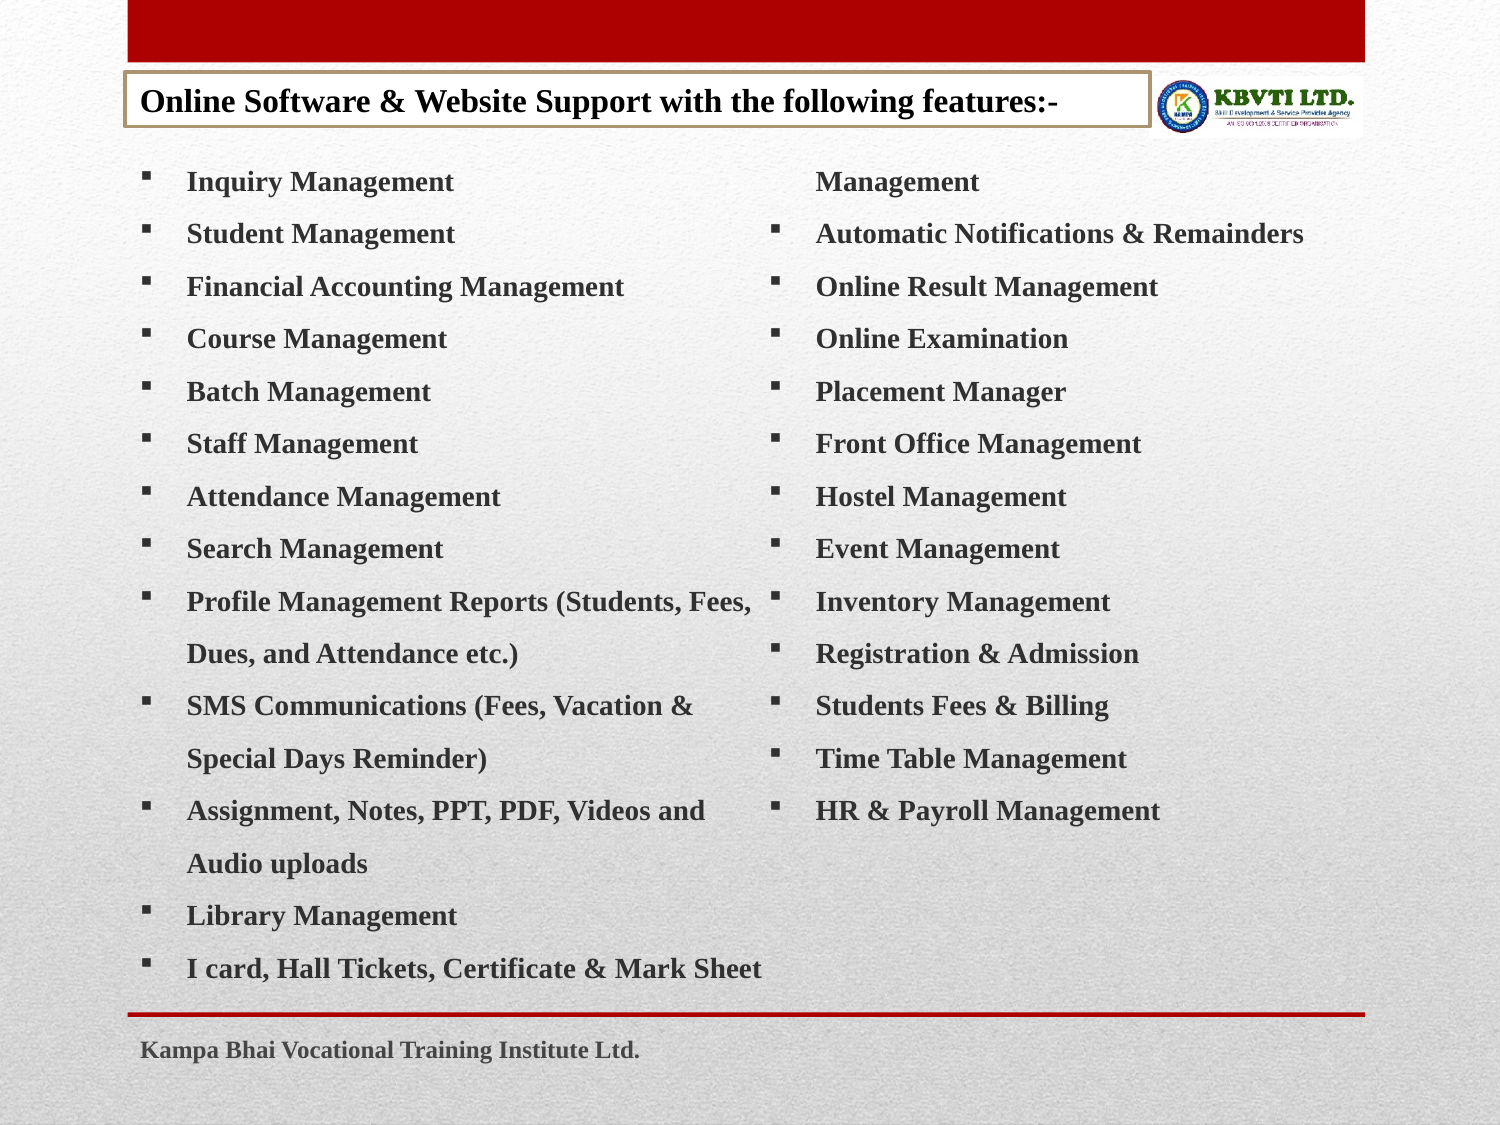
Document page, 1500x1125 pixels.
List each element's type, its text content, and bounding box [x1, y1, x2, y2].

text_box Online Software & Website Support with the following features:- [123, 70, 1152, 128]
footer Kampa Bhai Vocational Training Institute Ltd. [125, 1018, 925, 1079]
text_box Inquiry Management Student Management Financial Accounting Management Course Management Batch Management Staff Management Attendance Management Search Management Profile Management Reports (Students, Fees, Dues, and Attendance etc.) SMS Communications (Fees, Vacation & Special Days Reminder) Assignment, Notes, PPT, PDF, Videos and Audio uploads Library Management I card, Hall Tickets, Certificate & Mark Sheet Management Automatic Notifications & Remainders Online Result Management Online Examination Placement Manager Front Office Management Hostel Management Event Management Inventory Management Registration & Admission Students Fees & Billing Time Table Management HR & Payroll Management [124, 137, 1413, 992]
picture [1149, 75, 1364, 139]
